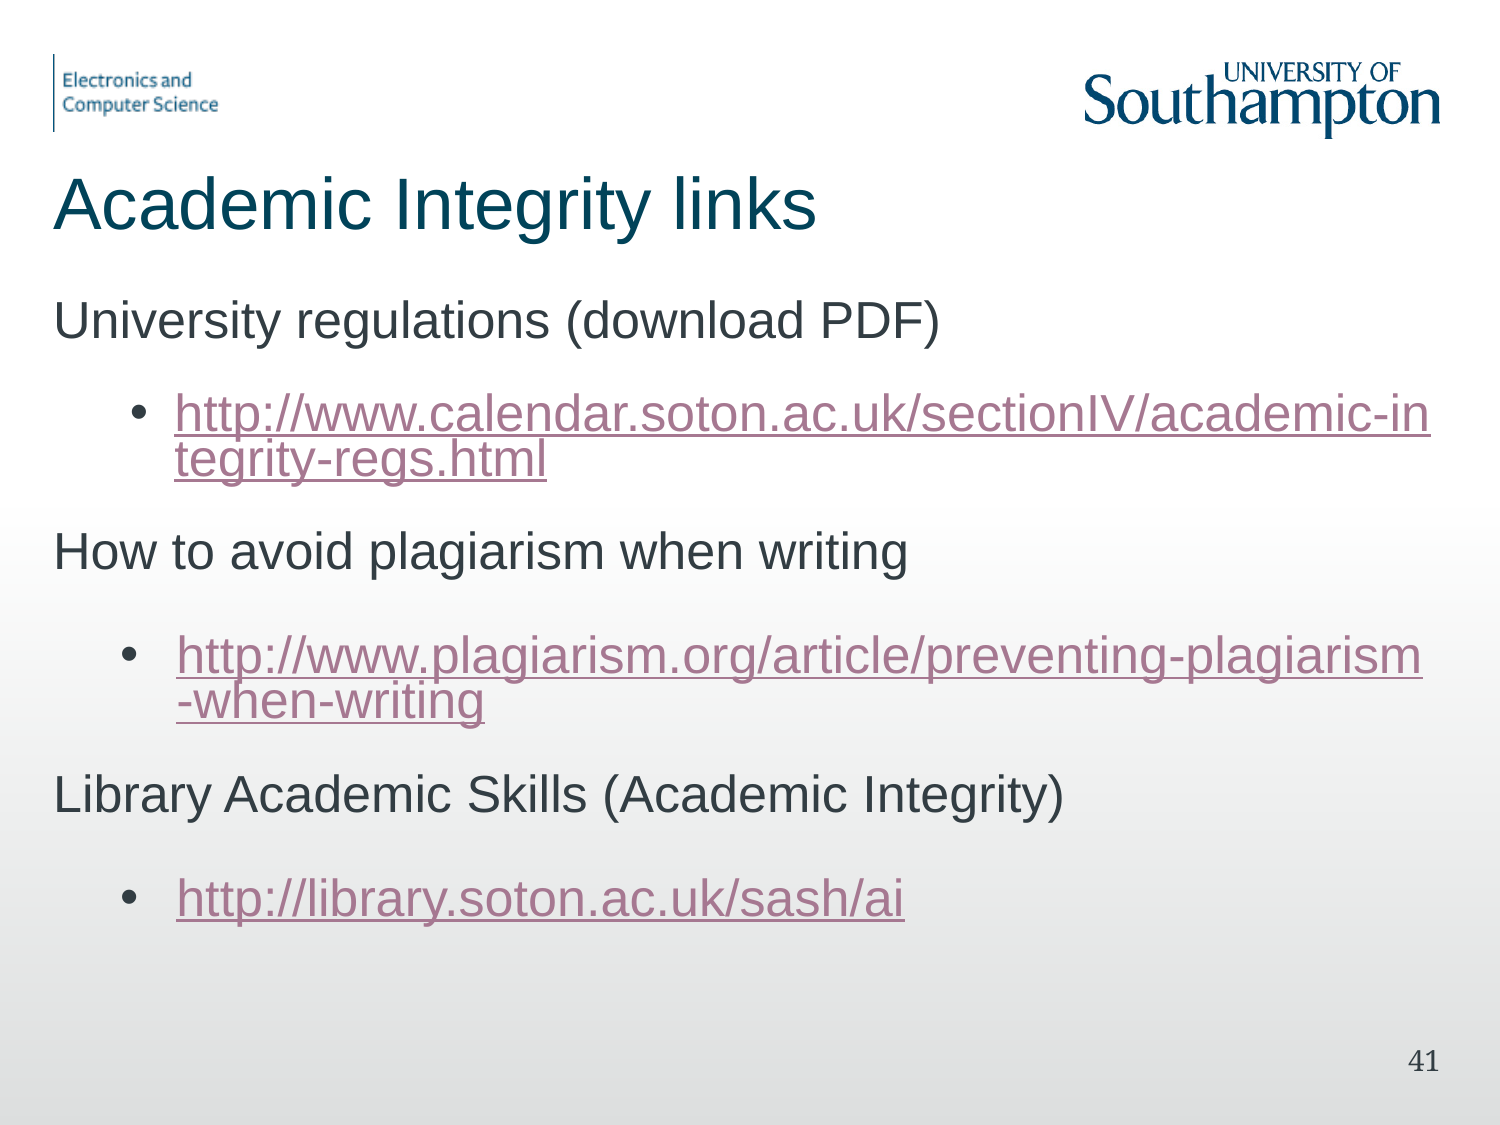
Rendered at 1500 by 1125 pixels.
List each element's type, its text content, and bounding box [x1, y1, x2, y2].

list University regulations (download PDF) http://www.calendar.soton.ac.uk/sectionIV/academic-integrity-regs.html How to avoid plagiarism when writing http://www.plagiarism.org/article/preventing-plagiarism-when-writing Library Academic Skills (Academic Integrity) http://library.soton.ac.uk/sash/ai [53, 278, 1447, 954]
slide_number 40 [1128, 1034, 1441, 1110]
picture [1085, 62, 1440, 139]
title Academic Integrity links [53, 148, 1447, 256]
